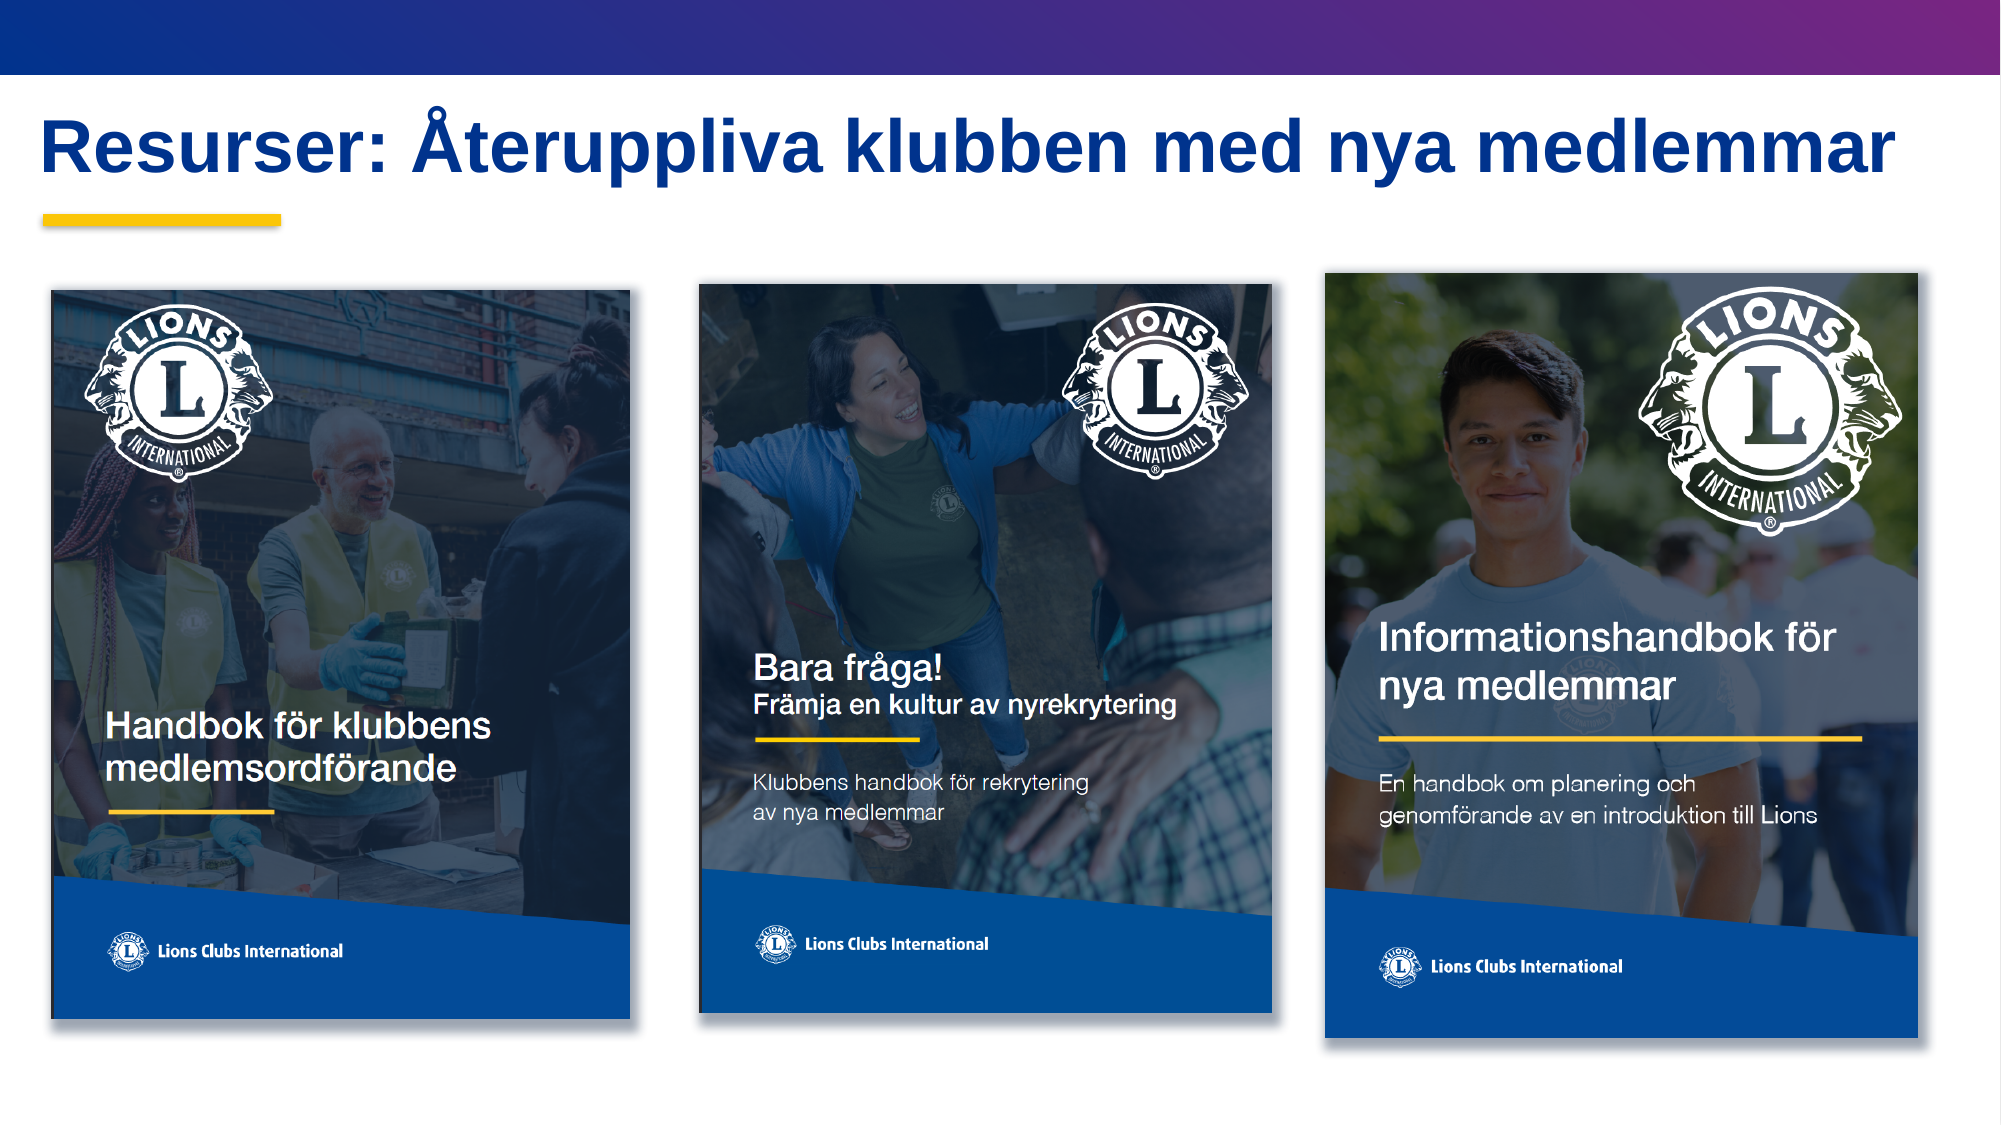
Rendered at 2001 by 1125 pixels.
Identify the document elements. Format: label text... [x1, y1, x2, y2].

picture [51, 290, 630, 1020]
text_box [0, 0, 2000, 77]
text_box [42, 213, 282, 227]
text_box Resurser: Återuppliva klubben med nya medlemmar [24, 90, 1938, 200]
picture [699, 283, 1272, 1014]
picture [1324, 273, 1918, 1038]
